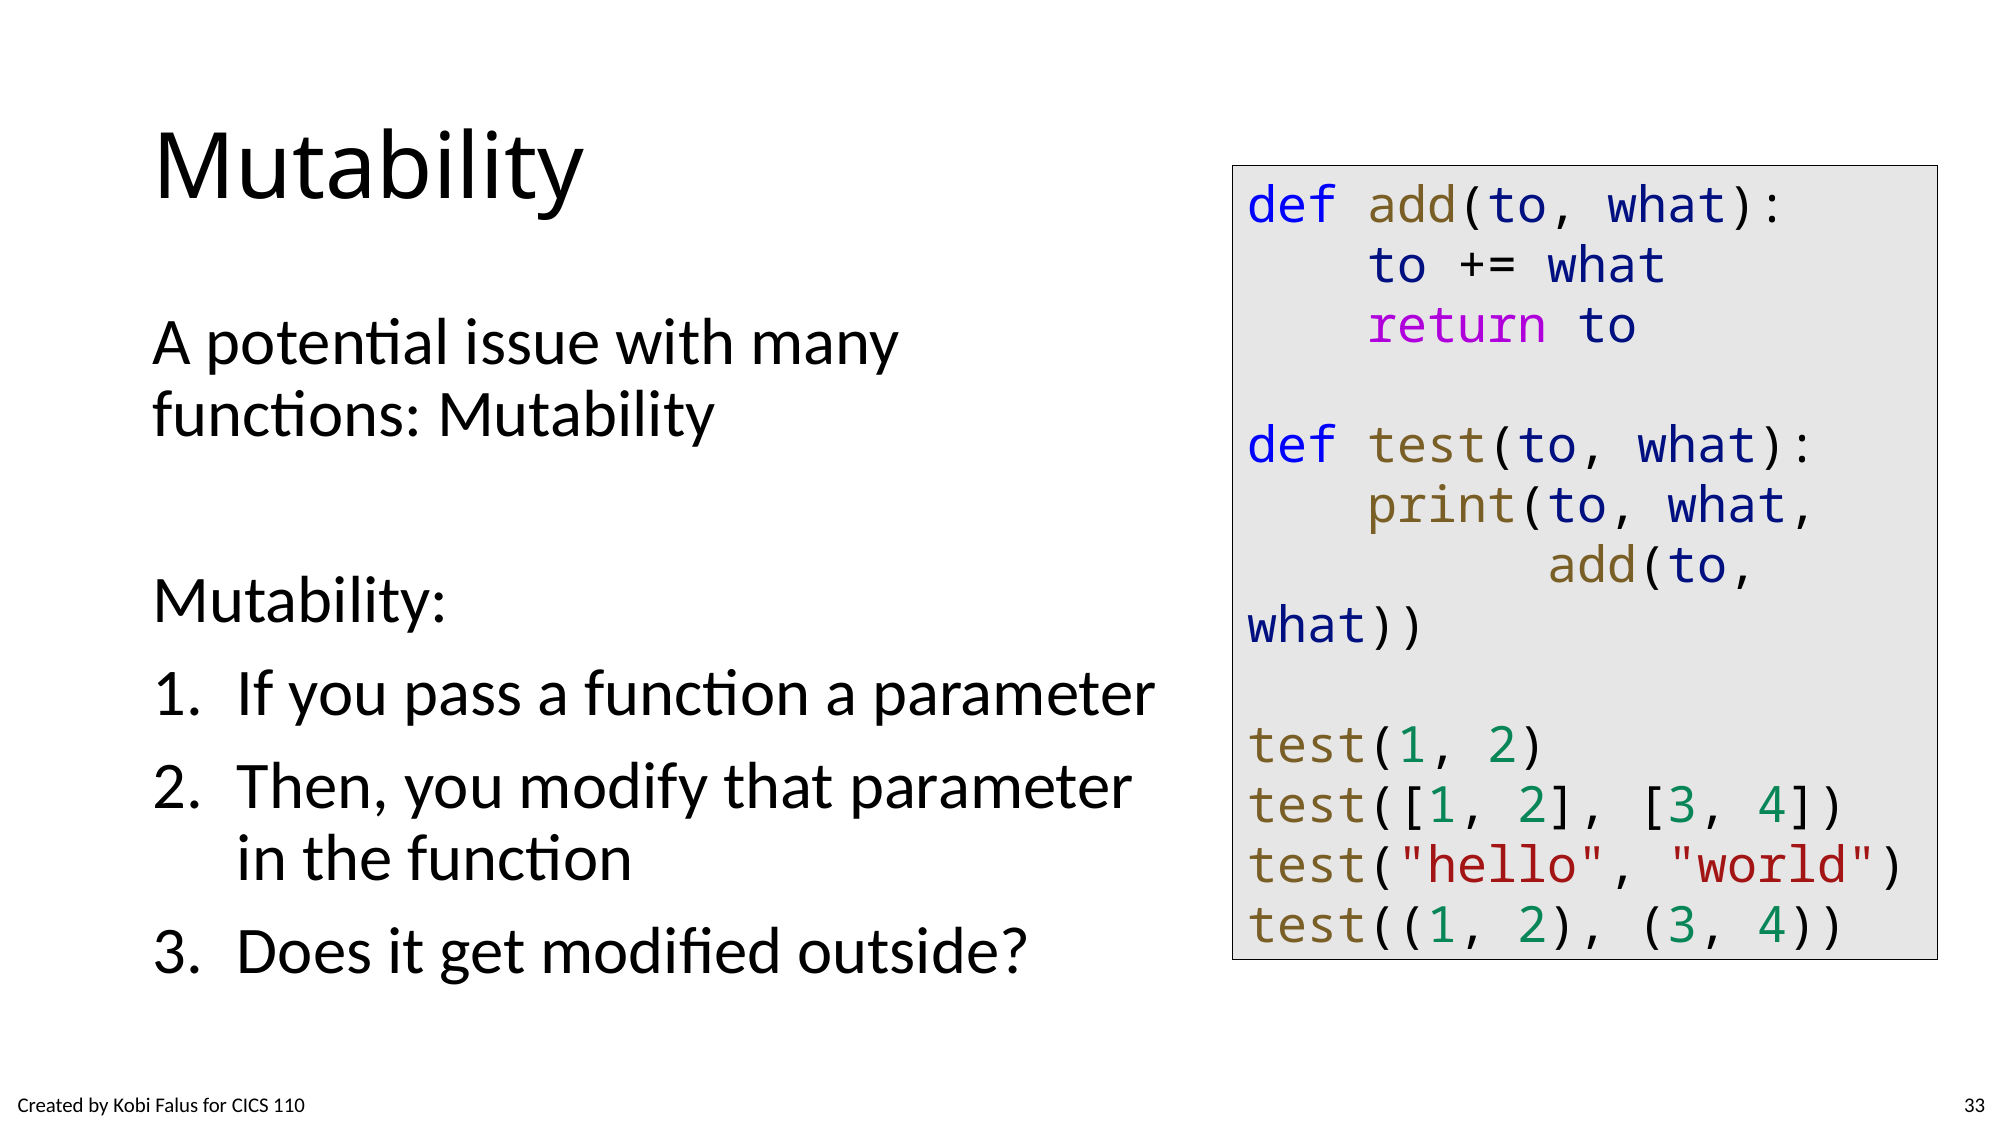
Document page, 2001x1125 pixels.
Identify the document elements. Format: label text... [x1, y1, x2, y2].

title Mutability [137, 59, 1863, 278]
list A potential issue with many functions: Mutability Mutability: If you pass a function a parameter Then, you modify that parameter in the function Does it get modified outside? [137, 299, 1197, 1014]
text_box def add(to, what): to += what return to def test(to, what): print(to, what, add(to, what)) test(1, 2) test([1, 2], [3, 4]) test("hello", "world") test((1, 2), (3, 4)) [1232, 165, 1938, 960]
